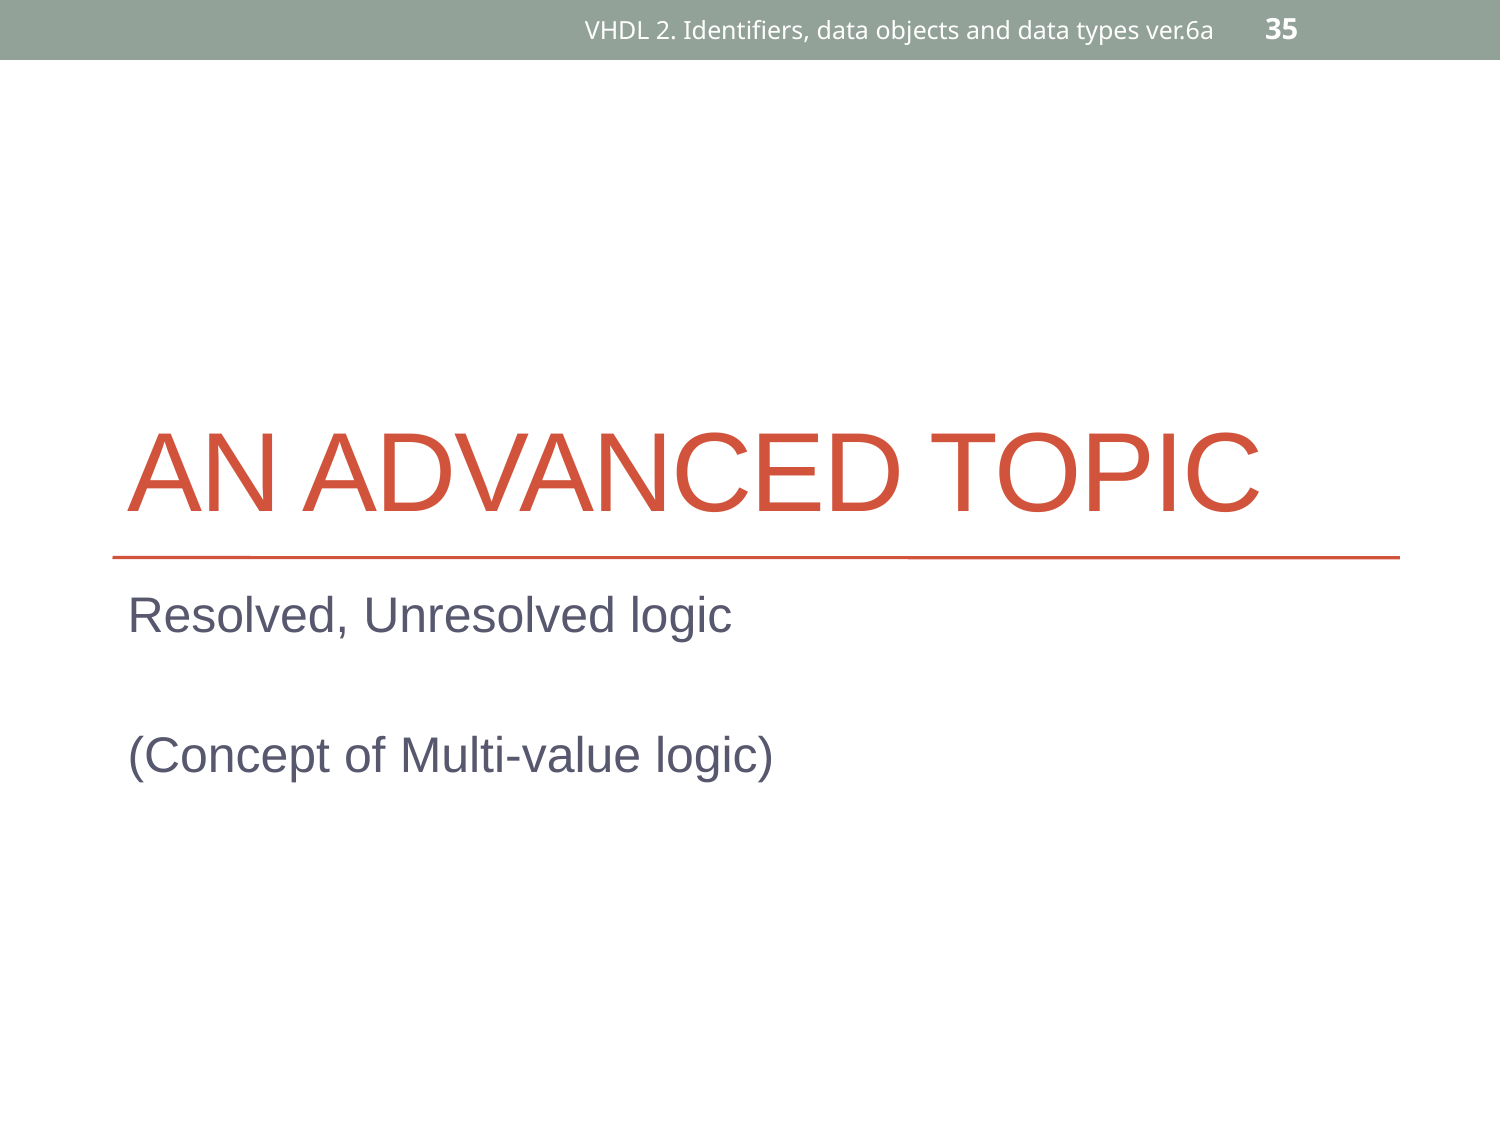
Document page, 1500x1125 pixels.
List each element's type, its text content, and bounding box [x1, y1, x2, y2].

title An advanced topic [112, 224, 1400, 542]
subtitle Resolved, Unresolved logic (Concept of Multi-value logic) [112, 575, 1163, 863]
slide_number 35 [1250, 3, 1425, 57]
footer VHDL 2. Identifiers, data objects and data types ver.6a [562, 3, 1238, 57]
